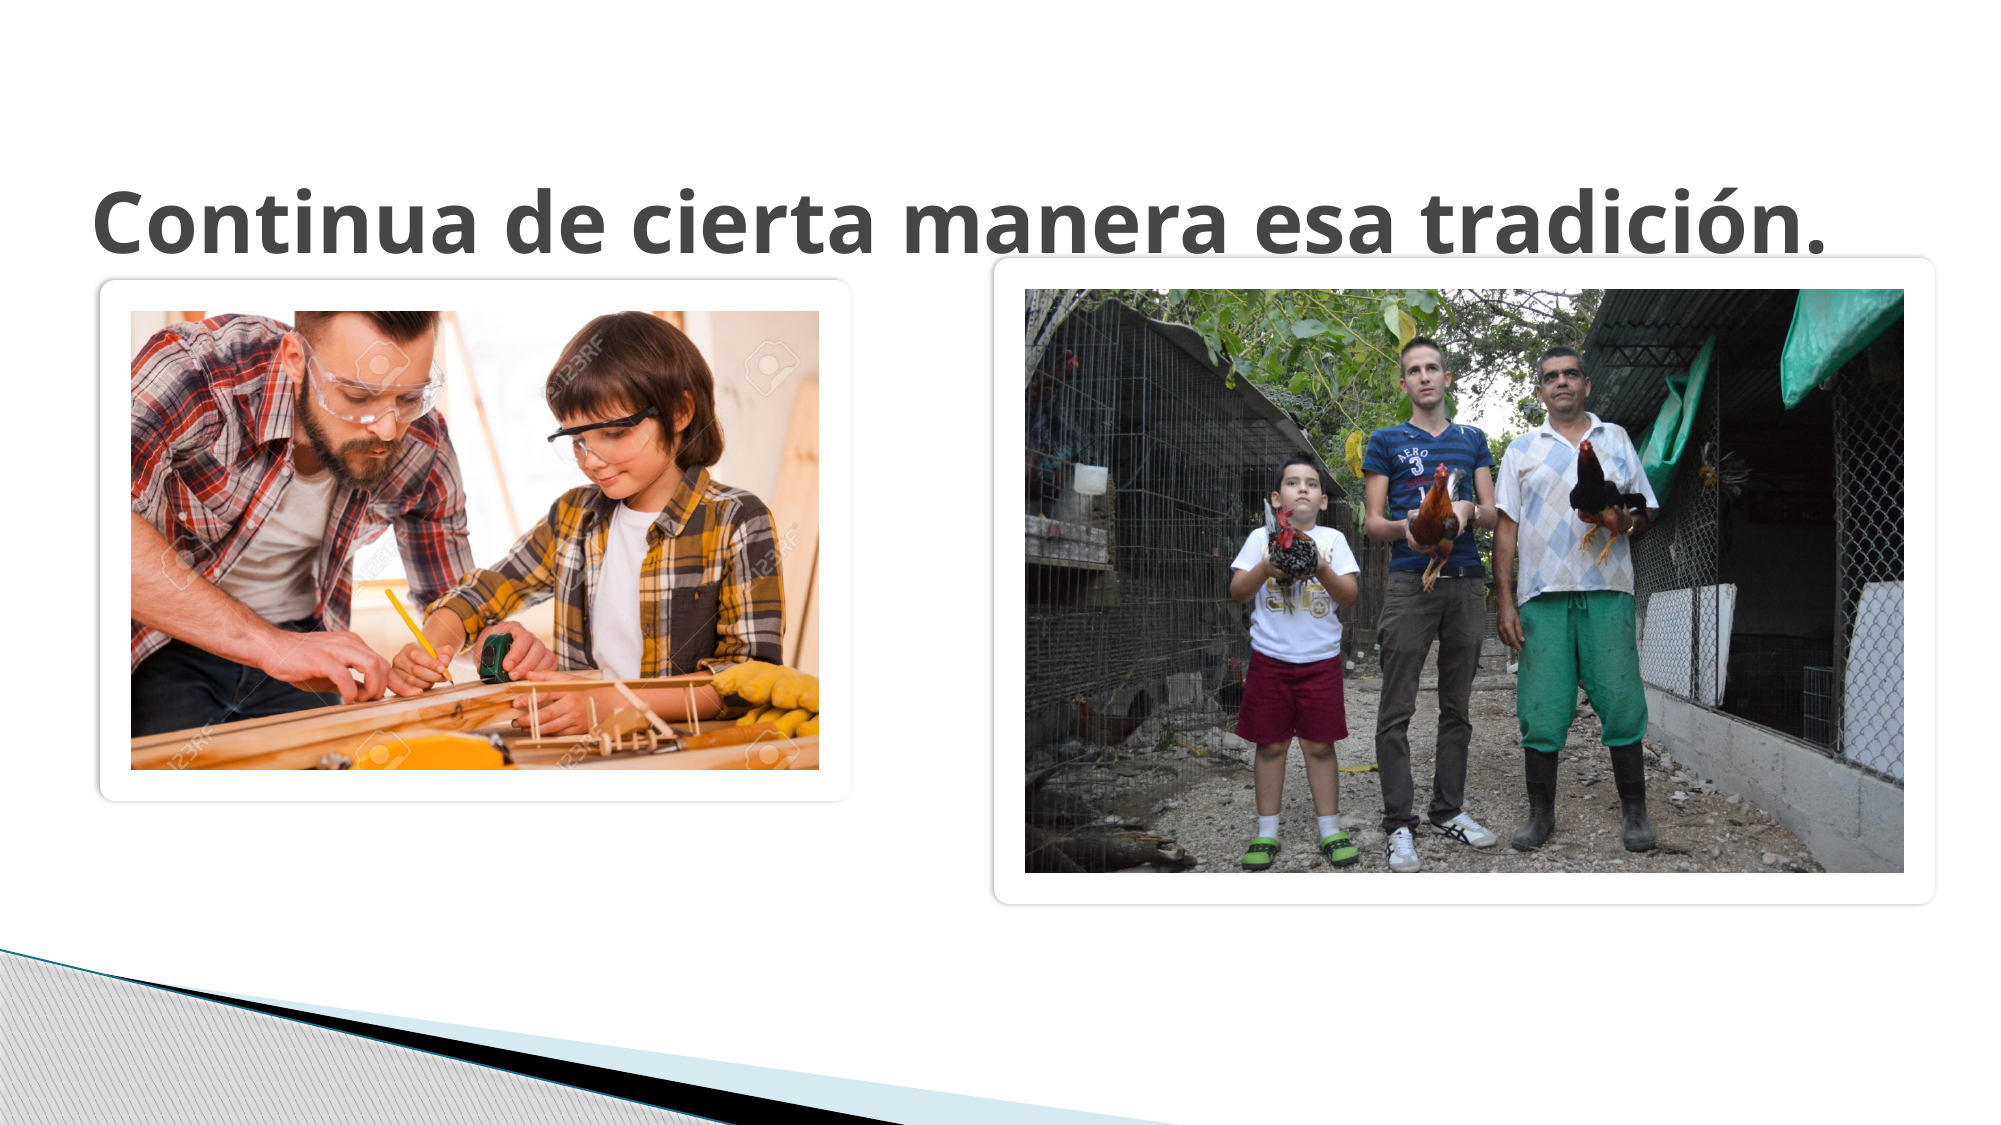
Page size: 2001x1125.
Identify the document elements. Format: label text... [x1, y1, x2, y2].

title Continua de cierta manera esa tradición. [76, 105, 1944, 334]
picture [130, 310, 820, 771]
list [1025, 288, 1905, 874]
